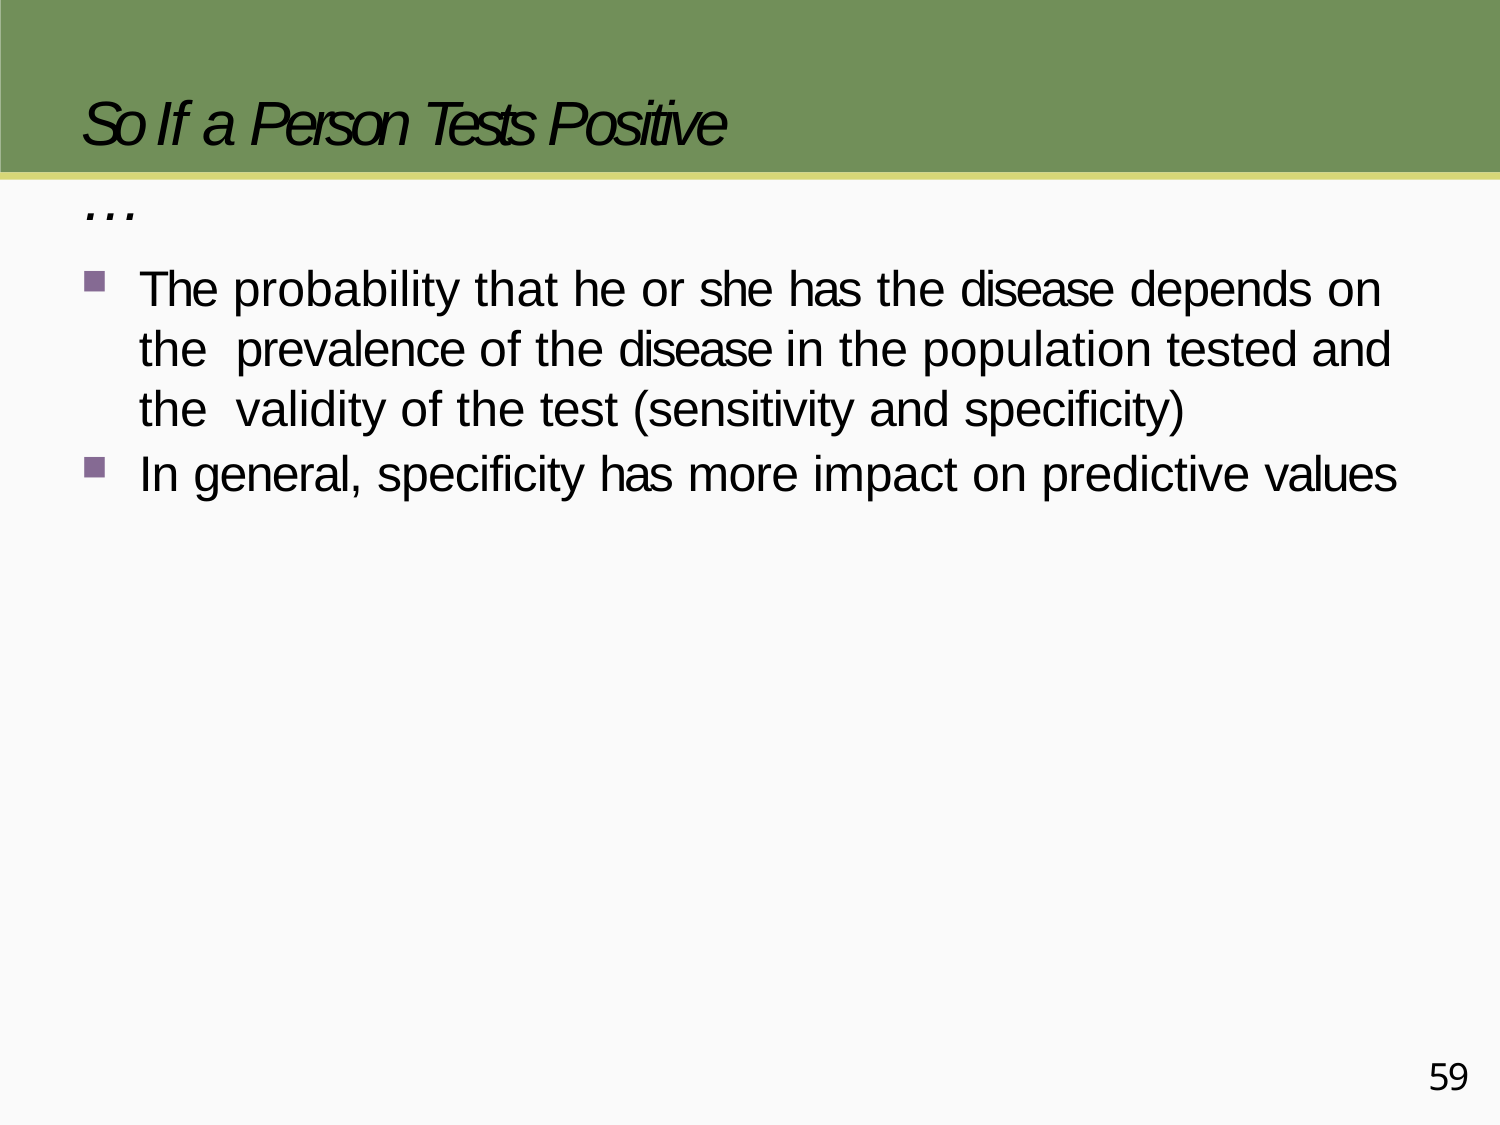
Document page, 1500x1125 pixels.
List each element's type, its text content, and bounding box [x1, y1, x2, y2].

text_box The probability that he or she has the disease depends on the prevalence of the disease in the population tested and the validity of the test (sensitivity and specificity) In general, specificity has more impact on predictive values [79, 253, 1421, 502]
title So If a Person Tests Positive … [79, 81, 777, 253]
slide_number 59 [1422, 1061, 1471, 1125]
